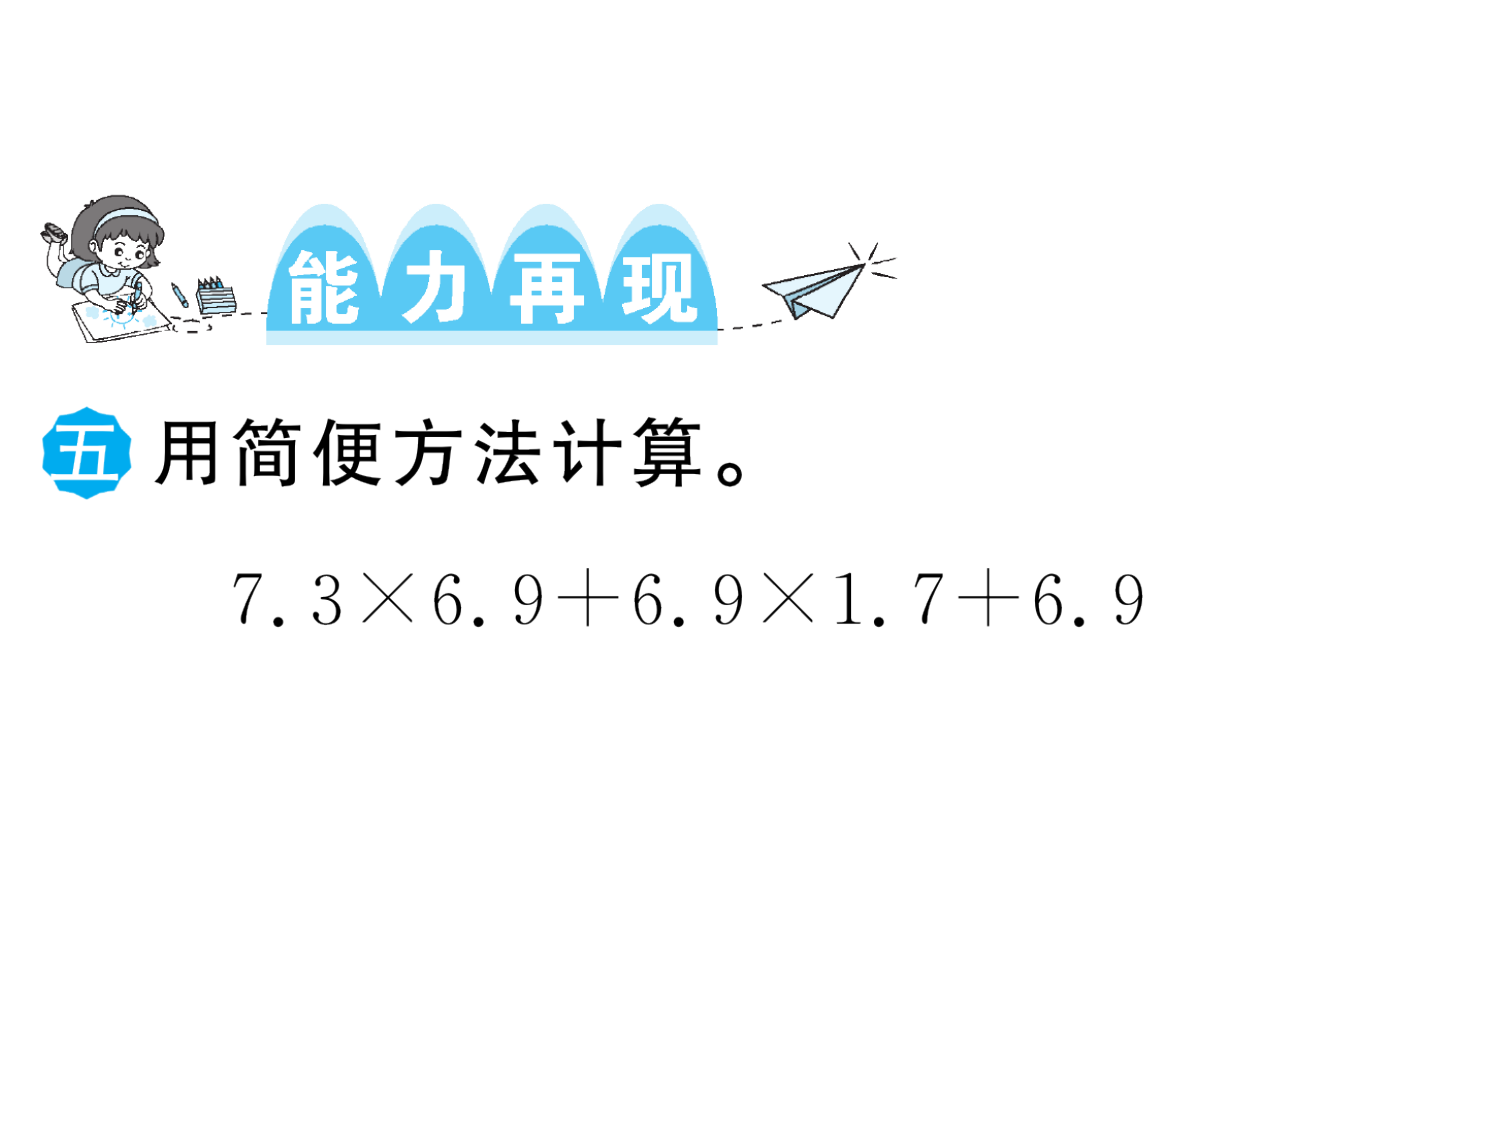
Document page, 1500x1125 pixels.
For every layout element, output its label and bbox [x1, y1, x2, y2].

picture [35, 177, 1453, 1122]
